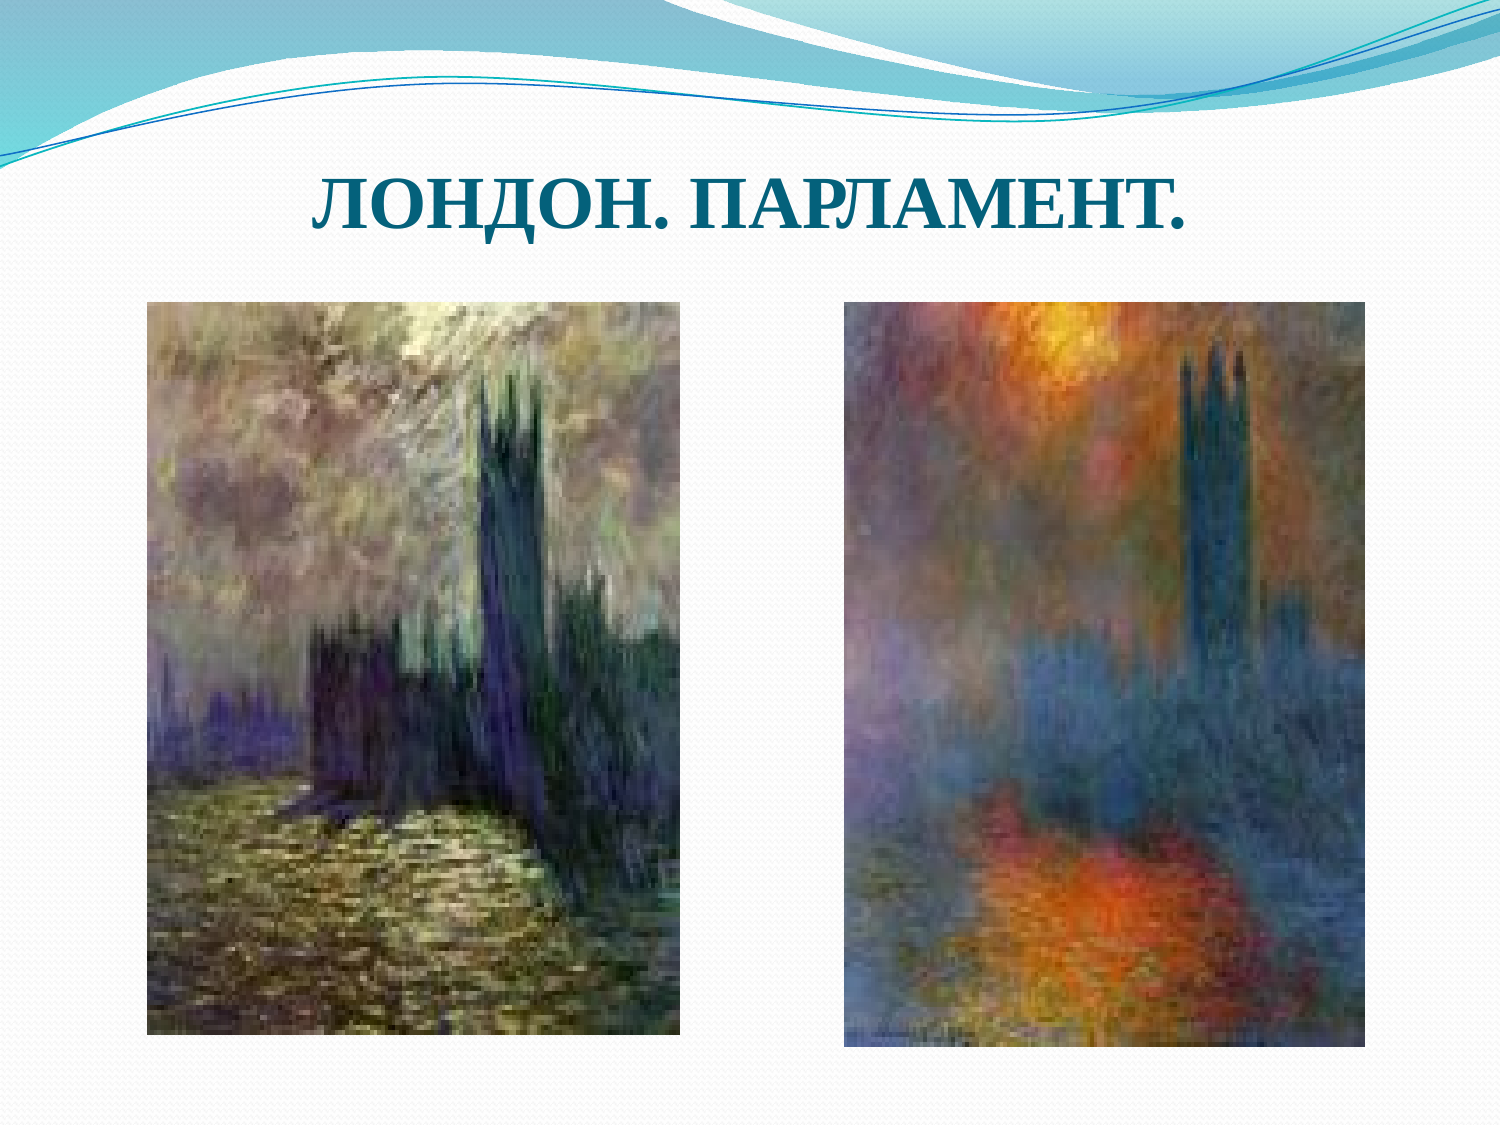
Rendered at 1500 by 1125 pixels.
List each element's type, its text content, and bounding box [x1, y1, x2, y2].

title ЛОНДОН. ПАРЛАМЕНТ. [75, 115, 1425, 244]
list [844, 302, 1365, 1048]
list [147, 302, 680, 1036]
